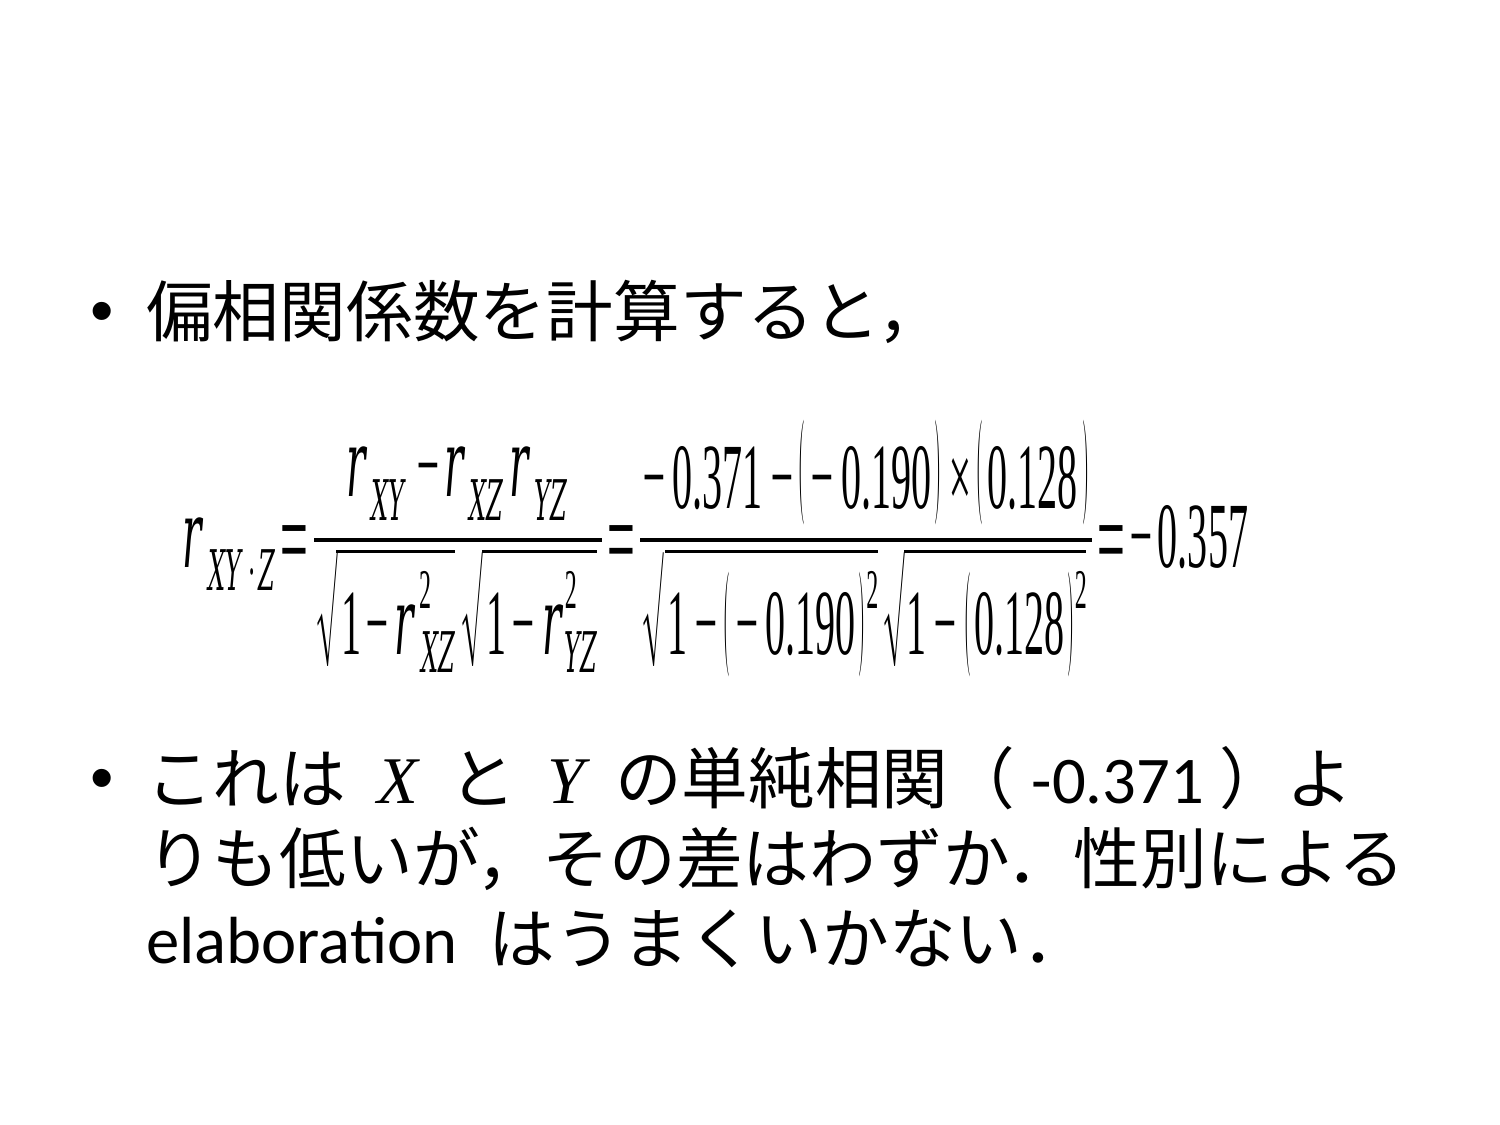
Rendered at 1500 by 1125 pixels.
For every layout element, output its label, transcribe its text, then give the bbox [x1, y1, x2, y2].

list 偏相関係数を計算すると， これは X と Y の単純相関（-0.371）よりも低いが，その差はわずか．性別による elaboration はうまくいかない． [75, 262, 1425, 1005]
